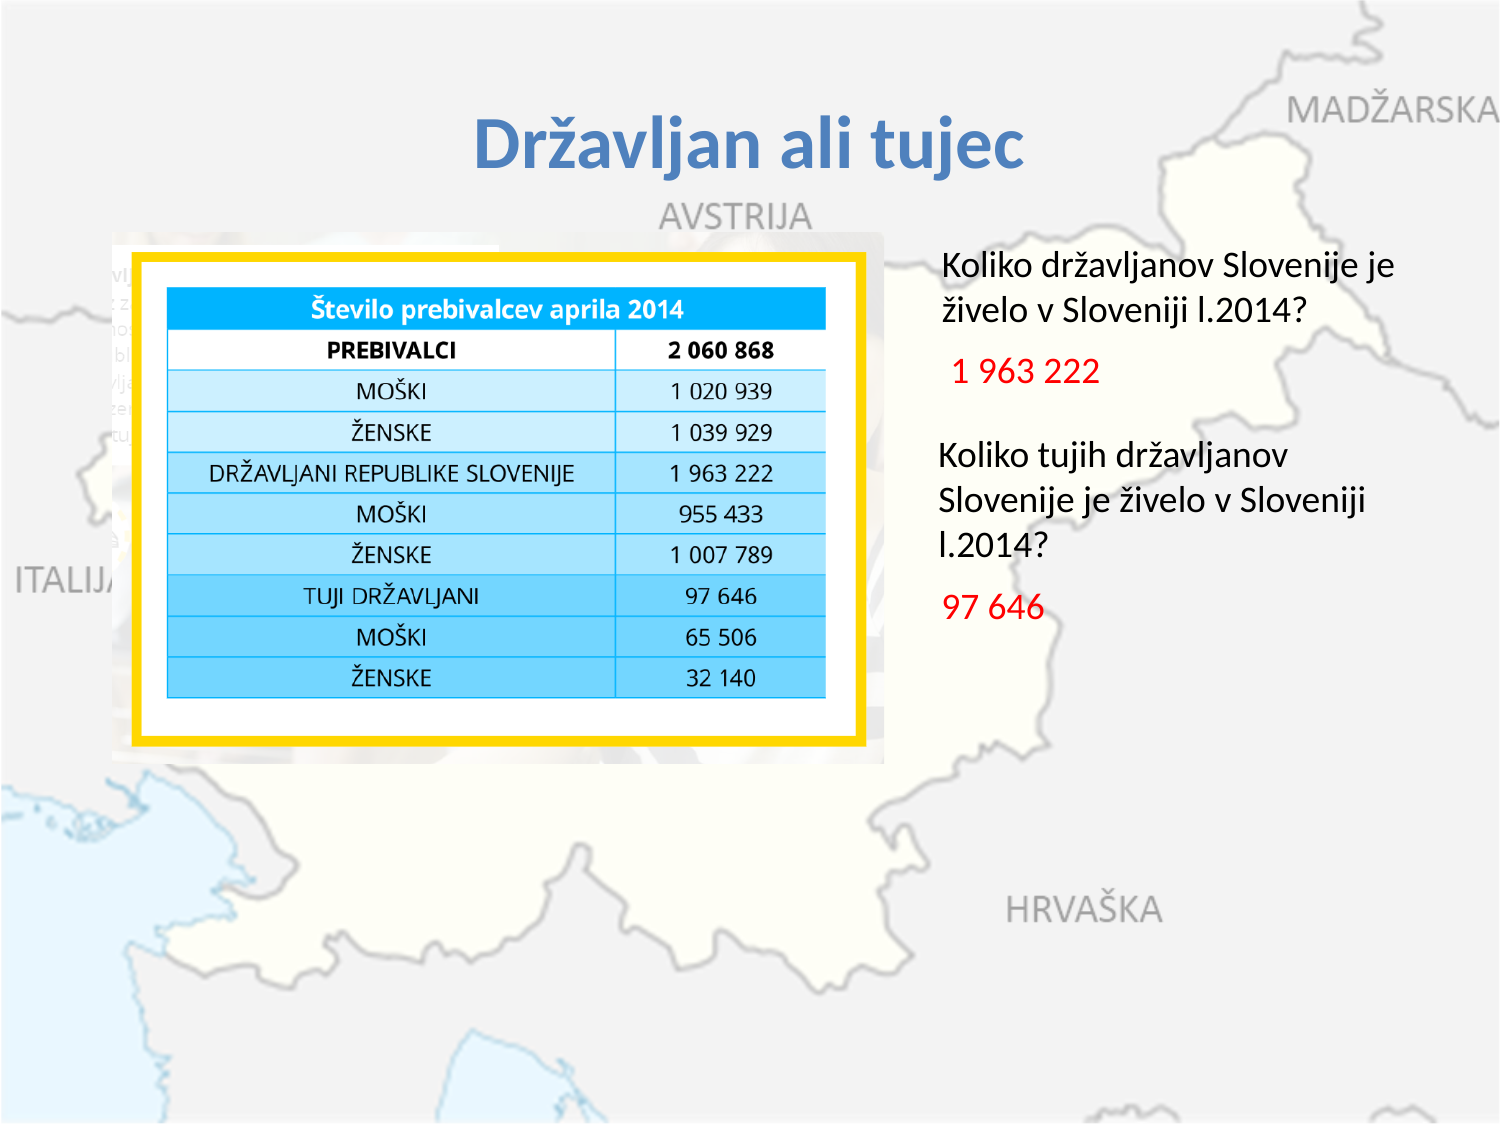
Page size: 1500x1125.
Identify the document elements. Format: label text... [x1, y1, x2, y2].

text_box Koliko tujih državljanov Slovenije je živelo v Sloveniji l.2014? [923, 422, 1408, 573]
text_box Koliko državljanov Slovenije je živelo v Sloveniji l.2014? [927, 232, 1412, 338]
text_box 97 646 [926, 574, 1411, 634]
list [111, 232, 885, 764]
title Državljan ali tujec [75, 45, 1425, 233]
text_box 1 963 222 [935, 338, 1420, 399]
